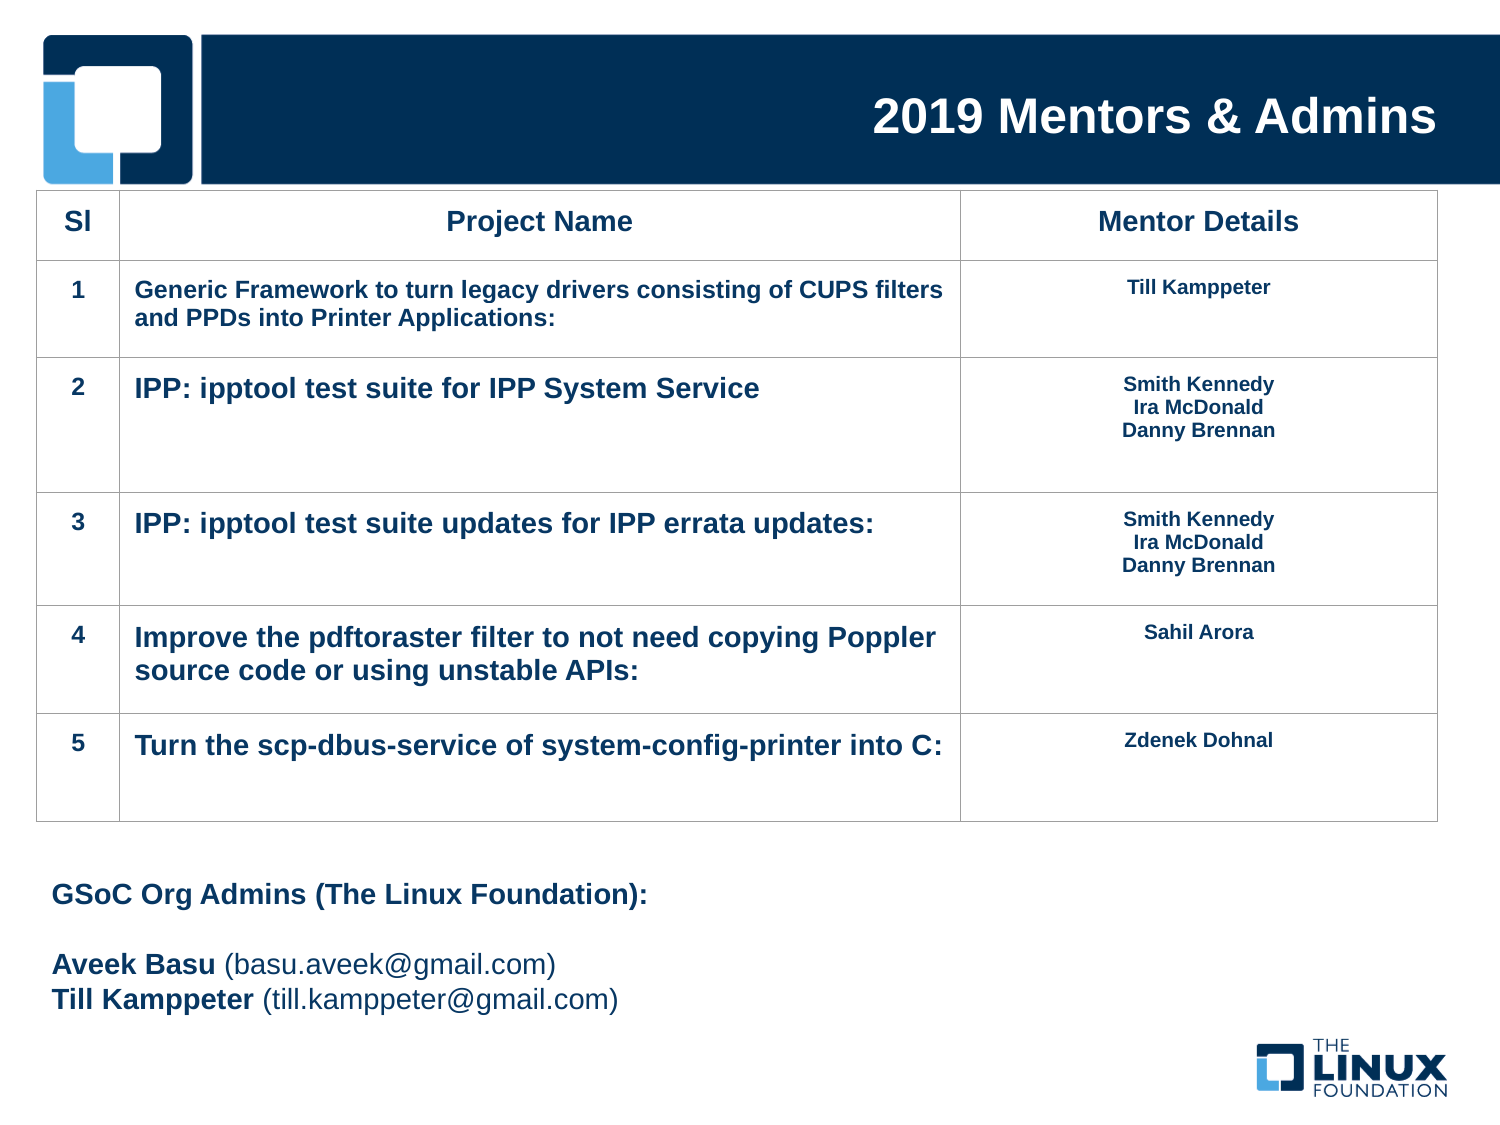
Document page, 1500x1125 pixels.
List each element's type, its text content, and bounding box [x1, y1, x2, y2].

table_cell 4 [37, 606, 119, 713]
table_header Project Name [120, 191, 960, 260]
table_header Mentor Details [961, 191, 1437, 260]
picture [0, 0, 1500, 1125]
table_cell Smith Kennedy Ira McDonald Danny Brennan [961, 493, 1437, 605]
text_box GSoC Org Admins (The Linux Foundation): Aveek Basu (basu.aveek@gmail.com) Till Kamppeter (till.kamppeter@gmail.com) [36, 860, 901, 1014]
table_cell 2 [37, 358, 119, 492]
table_cell IPP: ipptool test suite updates for IPP errata updates: [120, 493, 960, 605]
table_cell Improve the pdftoraster filter to not need copying Poppler source code or using unstable APIs: [120, 606, 960, 713]
table_cell IPP: ipptool test suite for IPP System Service [120, 358, 960, 492]
table_cell Turn the scp-dbus-service of system-config-printer into C: [120, 714, 960, 821]
table_cell Smith Kennedy Ira McDonald Danny Brennan [961, 358, 1437, 492]
text_box 2019 Mentors & Admins [249, 44, 1438, 183]
table_cell Till Kamppeter [961, 261, 1437, 357]
table_cell Zdenek Dohnal [961, 714, 1437, 821]
table_cell 1 [37, 261, 119, 357]
table_cell 3 [37, 493, 119, 605]
table_cell Sahil Arora [961, 606, 1437, 713]
table_cell Generic Framework to turn legacy drivers consisting of CUPS filters and PPDs into Printer Applications: [120, 261, 960, 357]
table_header Sl [37, 191, 119, 260]
table_cell 5 [37, 714, 119, 821]
